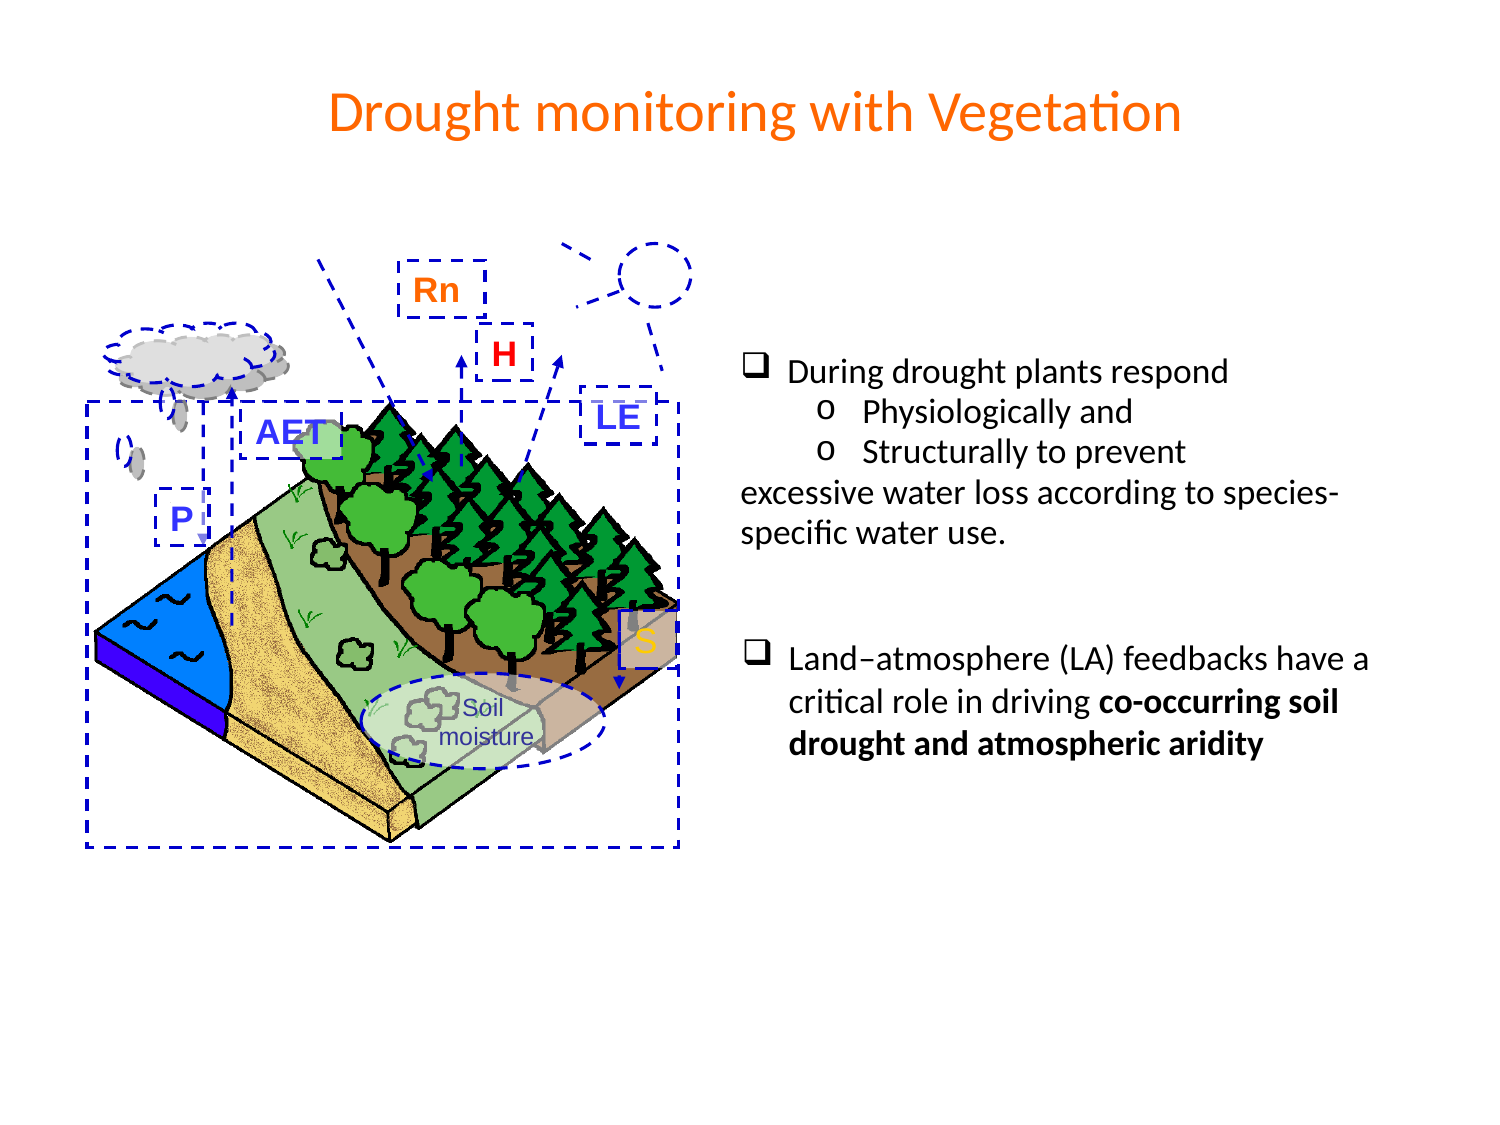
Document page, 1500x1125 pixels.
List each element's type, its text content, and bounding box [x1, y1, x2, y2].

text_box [88, 243, 692, 847]
text_box During drought plants respond Physiologically and Structurally to prevent excessive water loss according to species-specific water use. [725, 343, 1376, 561]
title Drought monitoring with Vegetation [118, 30, 1394, 185]
text_box Land–atmosphere (LA) feedbacks have a critical role in driving co-occurring soil drought and atmospheric aridity [727, 627, 1413, 771]
